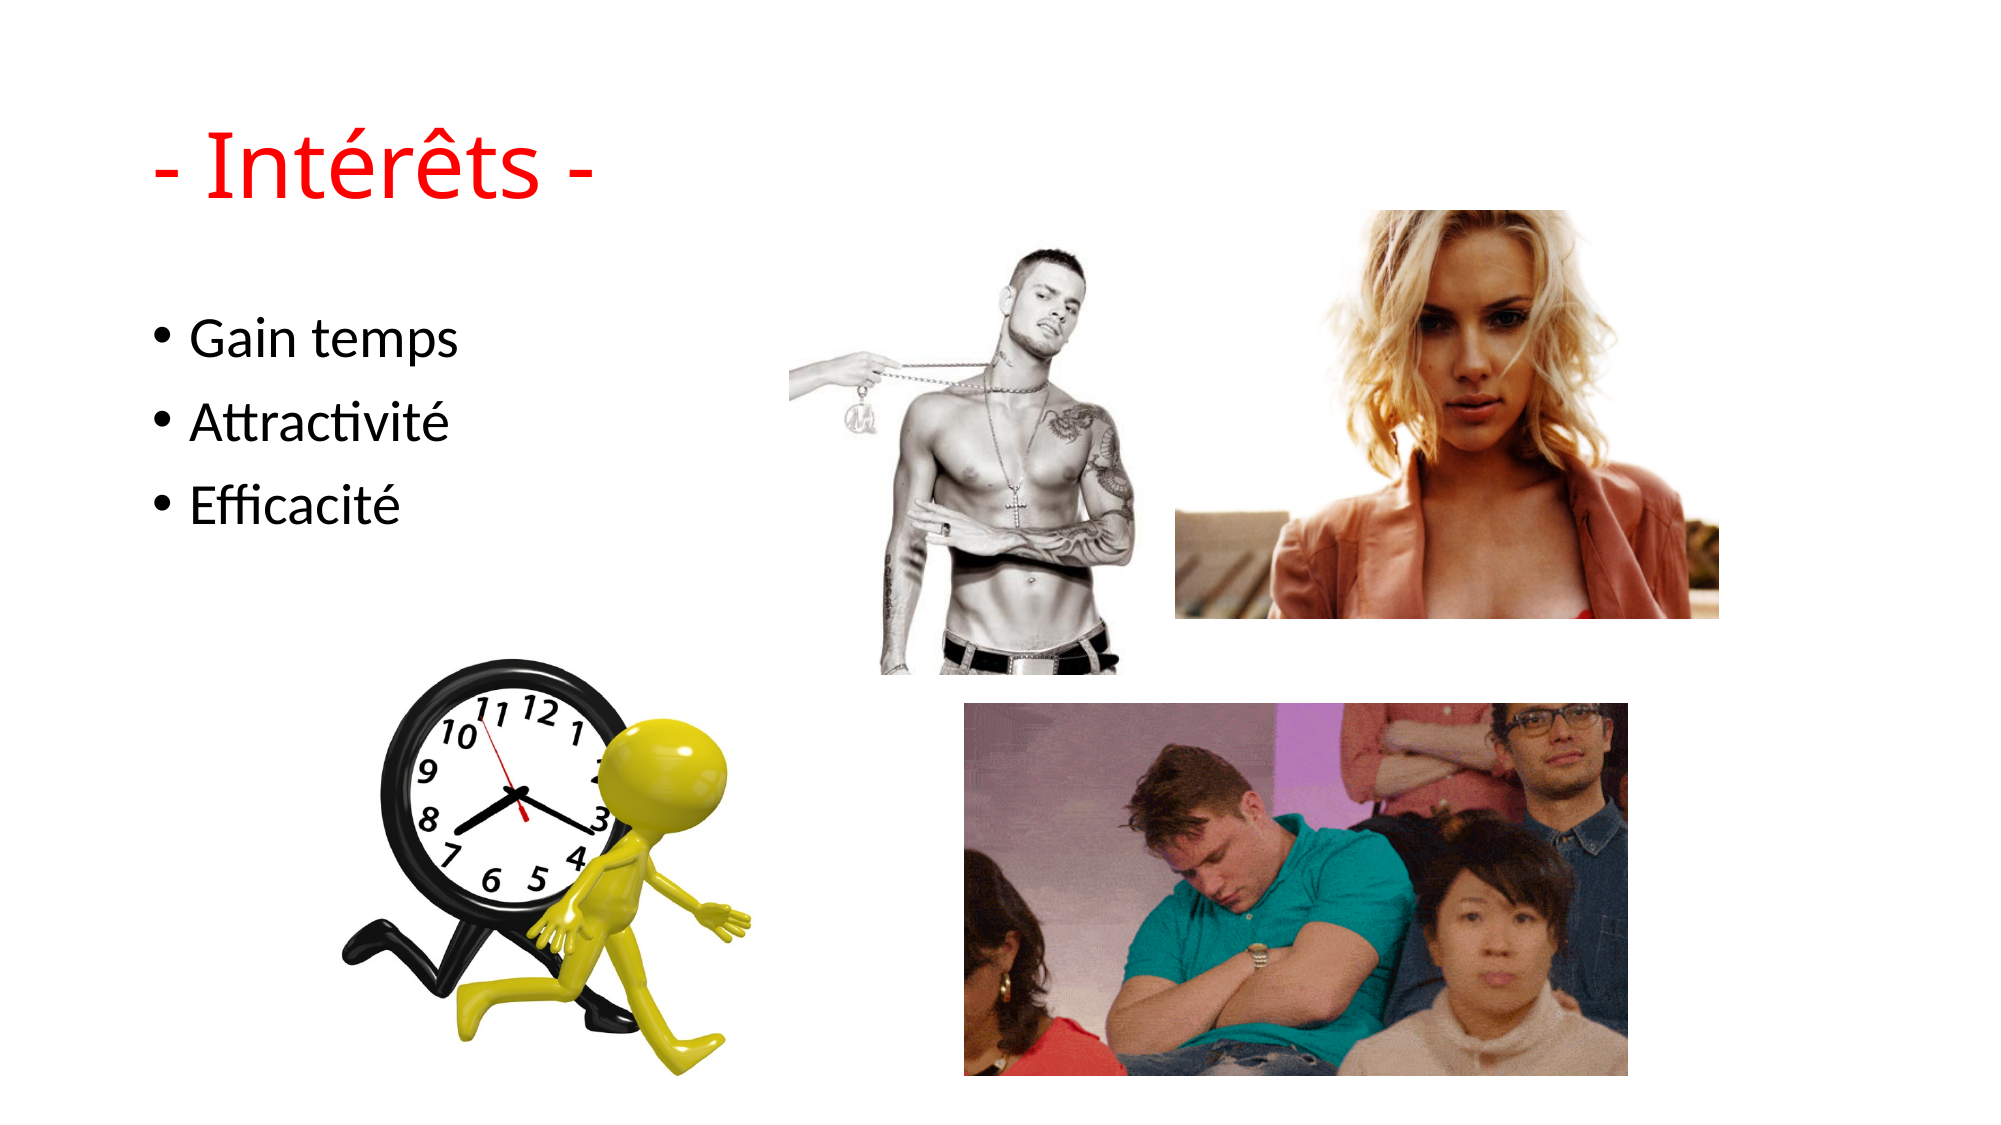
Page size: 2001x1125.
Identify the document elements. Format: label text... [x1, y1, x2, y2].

list Gain temps Attractivité Efficacité [137, 299, 988, 1014]
picture [1175, 210, 1719, 619]
picture [789, 222, 1162, 675]
title - Intérêts - [137, 59, 1863, 278]
picture [331, 656, 763, 1079]
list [964, 703, 1628, 1076]
